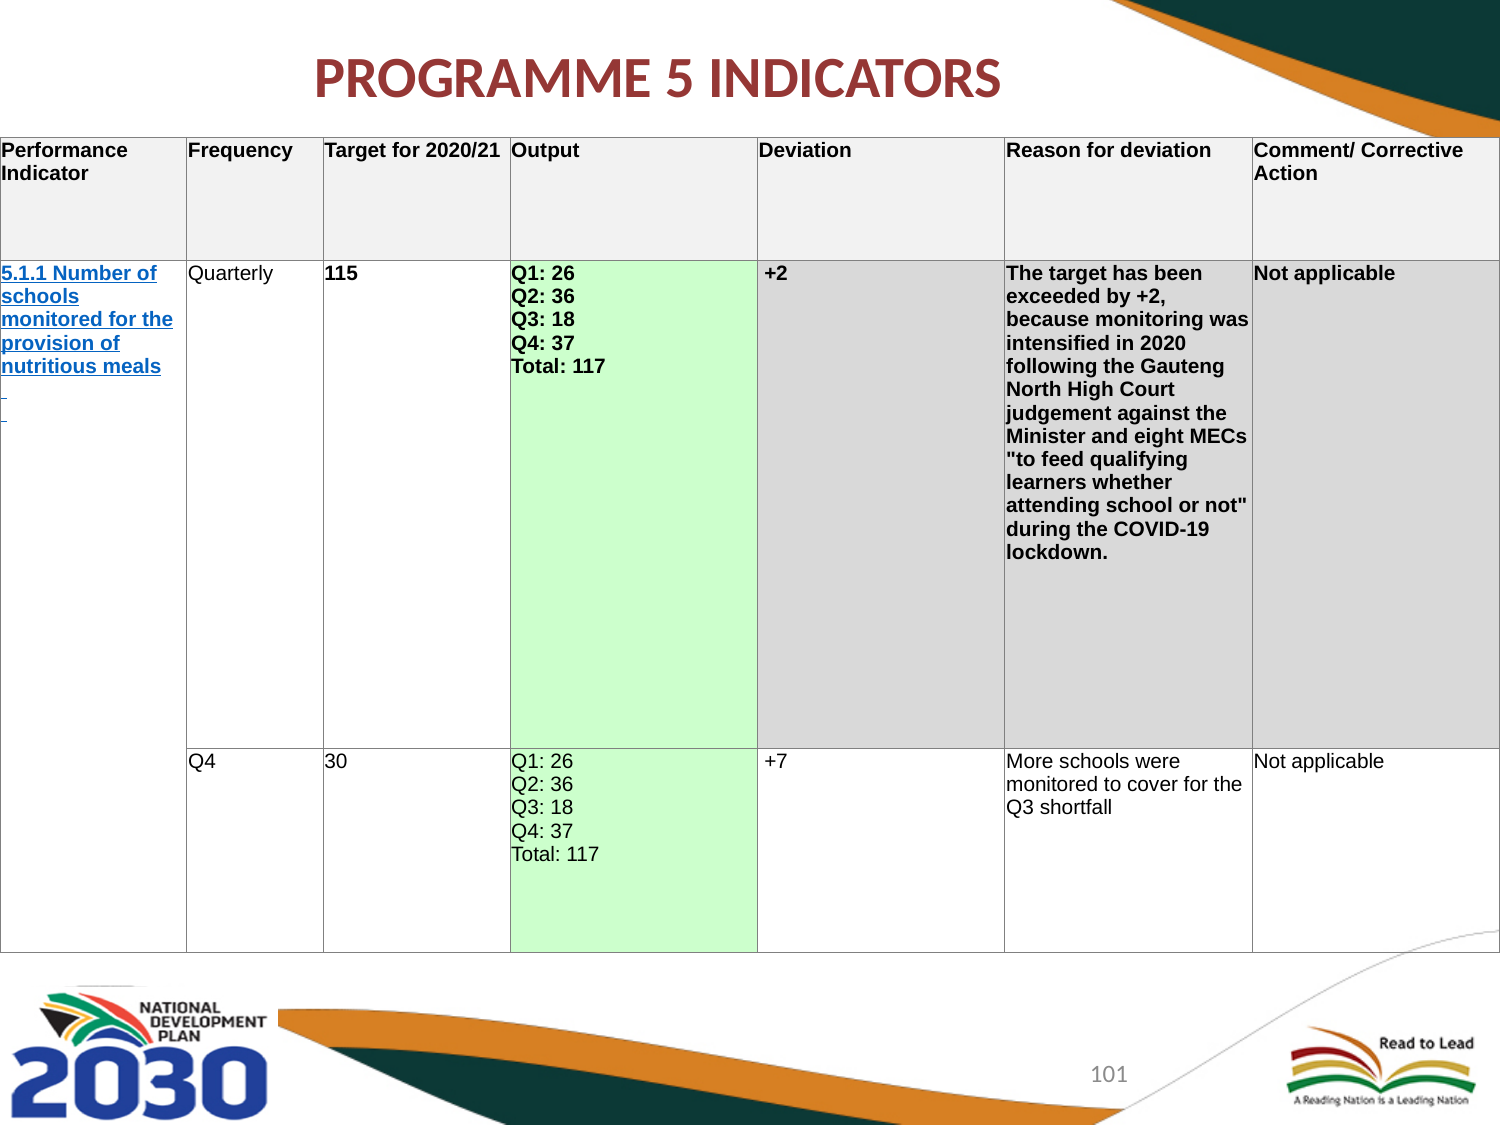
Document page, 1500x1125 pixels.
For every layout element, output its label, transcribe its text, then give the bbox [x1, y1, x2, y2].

table_cell Quarterly [187, 261, 323, 748]
table_header Performance Indicator [1, 138, 186, 260]
table_header Frequency [187, 138, 323, 260]
table_cell +2 [758, 261, 1004, 748]
table_cell Not applicable [1253, 749, 1499, 952]
table_header Reason for deviation [1005, 138, 1252, 260]
table_header Output [511, 138, 757, 260]
table_cell 30 [324, 749, 510, 952]
table_cell 115 [324, 261, 510, 748]
table_header Comment/ Corrective Action [1253, 138, 1499, 260]
table_cell Q4 [187, 749, 323, 952]
table_cell Not applicable [1253, 261, 1499, 748]
table_cell 5.1.1 Number of schools monitored for the provision of nutritious meals [1, 261, 186, 952]
table_cell Q1: 26 Q2: 36 Q3: 18 Q4: 37 Total: 117 [511, 261, 757, 748]
picture [0, 953, 1500, 1125]
slide_number 101 [1074, 1042, 1425, 1103]
picture [1317, 0, 1500, 137]
table_cell More schools were monitored to cover for the Q3 shortfall [1005, 749, 1252, 952]
table_header Target for 2020/21 [324, 138, 510, 260]
title PROGRAMME 5 INDICATORS [0, 0, 1317, 137]
table_header Deviation [758, 138, 1004, 260]
table_cell The target has been exceeded by +2, because monitoring was intensified in 2020 following the Gauteng North High Court judgement against the Minister and eight MECs "to feed qualifying learners whether attending school or not" during the COVID-19 lockdown. [1005, 261, 1252, 748]
table_cell +7 [758, 749, 1004, 952]
table_cell Q1: 26 Q2: 36 Q3: 18 Q4: 37 Total: 117 [511, 749, 757, 952]
